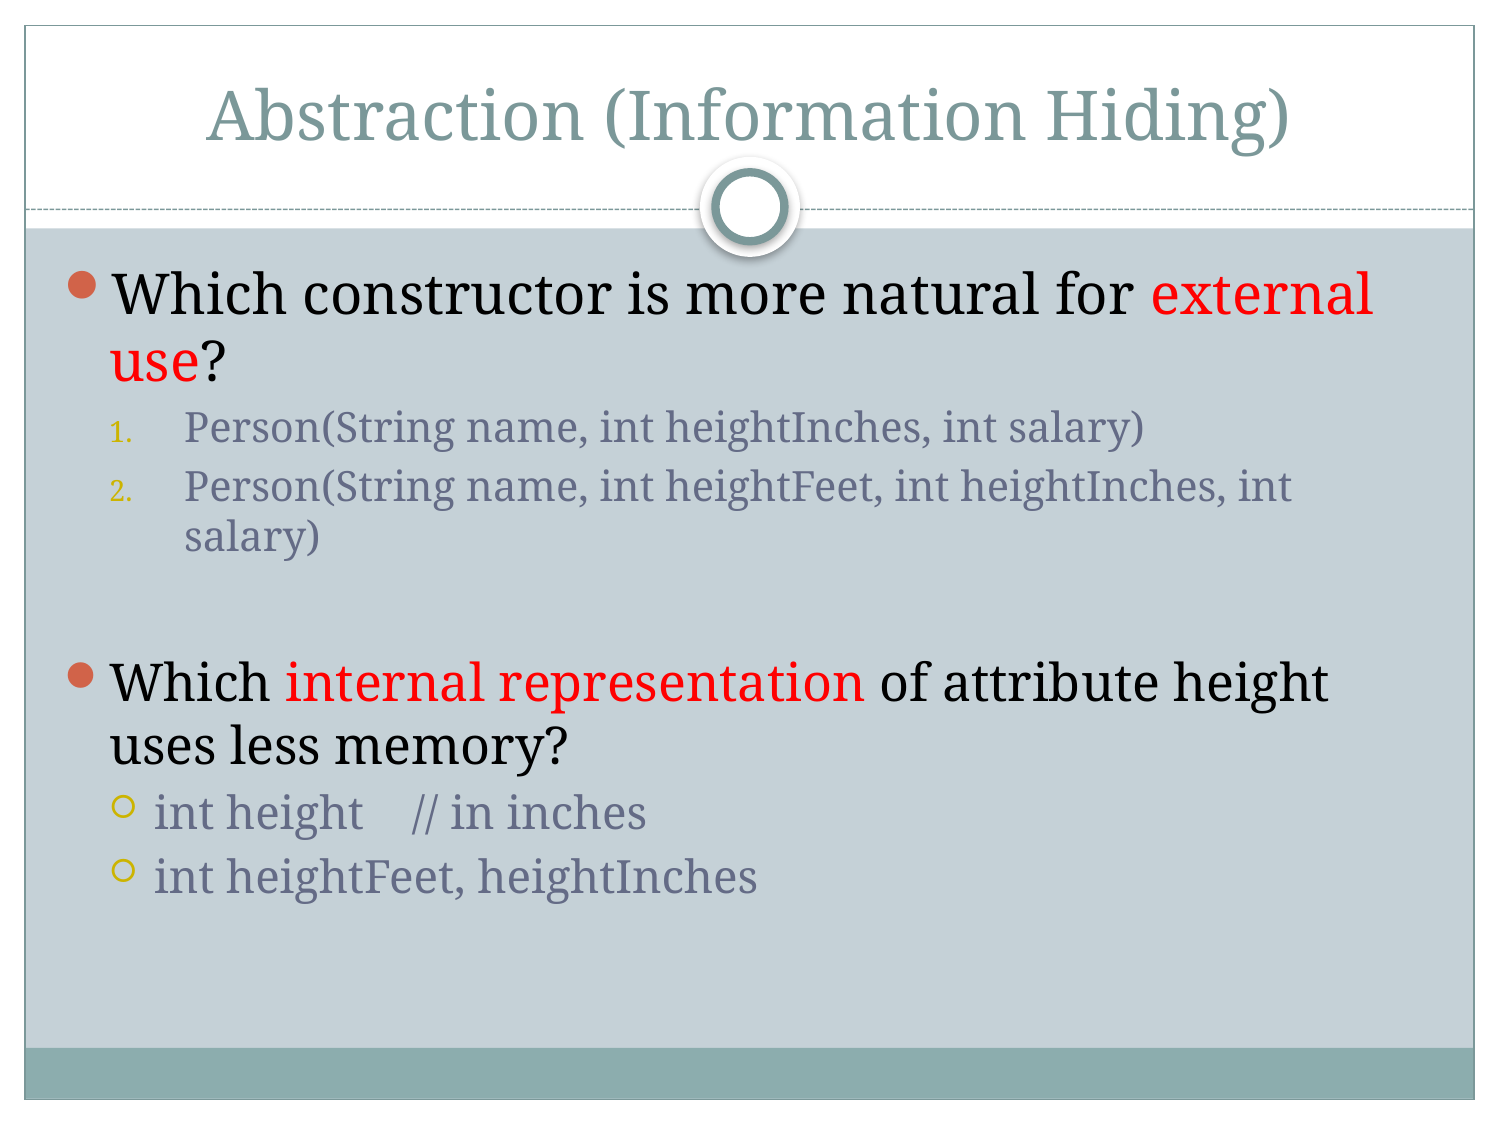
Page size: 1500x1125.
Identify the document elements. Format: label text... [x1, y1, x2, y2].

list Which constructor is more natural for external use? Person(String name, int heightInches, int salary) Person(String name, int heightFeet, int heightInches, int salary) Which internal representation of attribute height uses less memory? int height // in inches int heightFeet, heightInches [49, 250, 1438, 1038]
title Abstraction (Information Hiding) [49, 37, 1450, 162]
